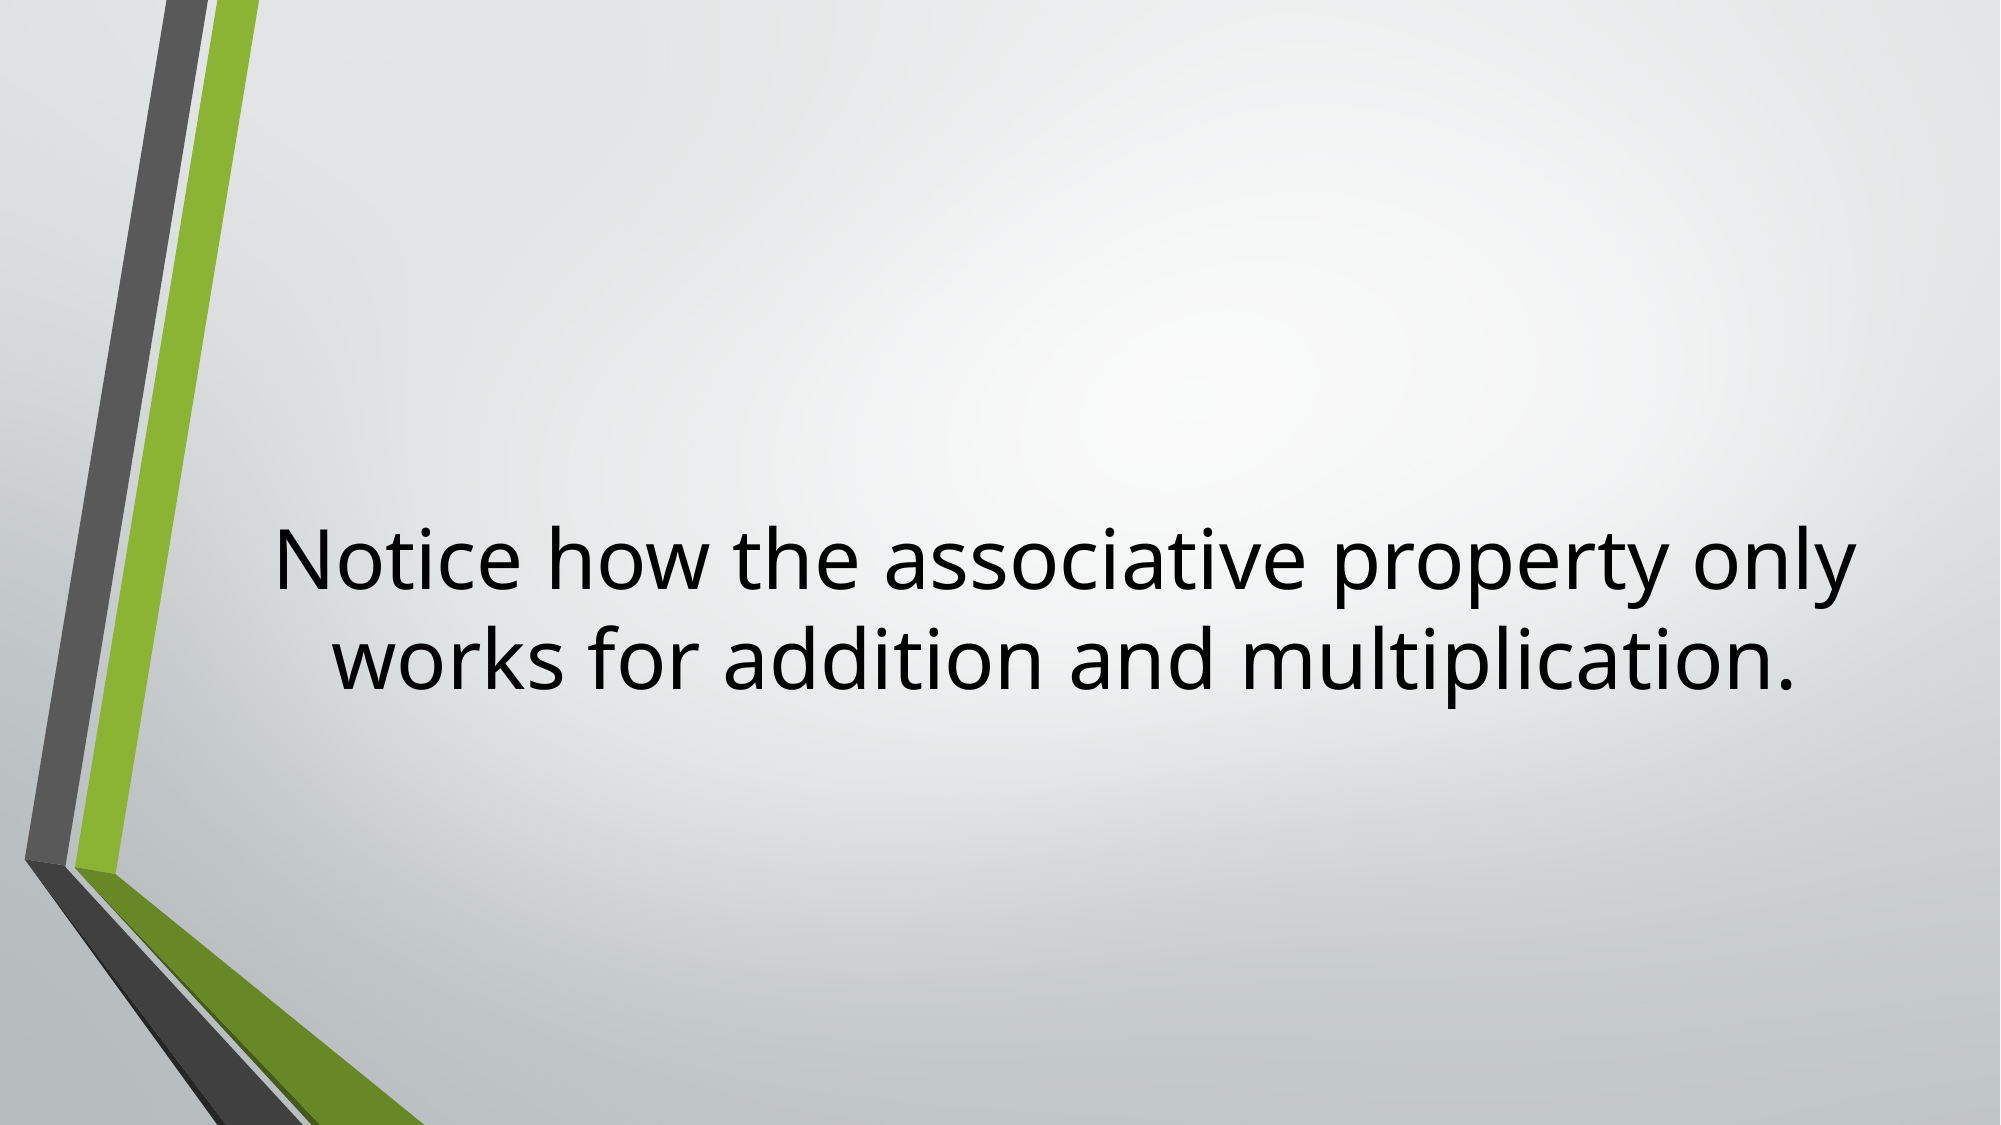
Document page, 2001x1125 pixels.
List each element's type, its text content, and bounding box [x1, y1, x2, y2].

title Notice how the associative property only works for addition and multiplication. [243, 112, 1887, 1125]
